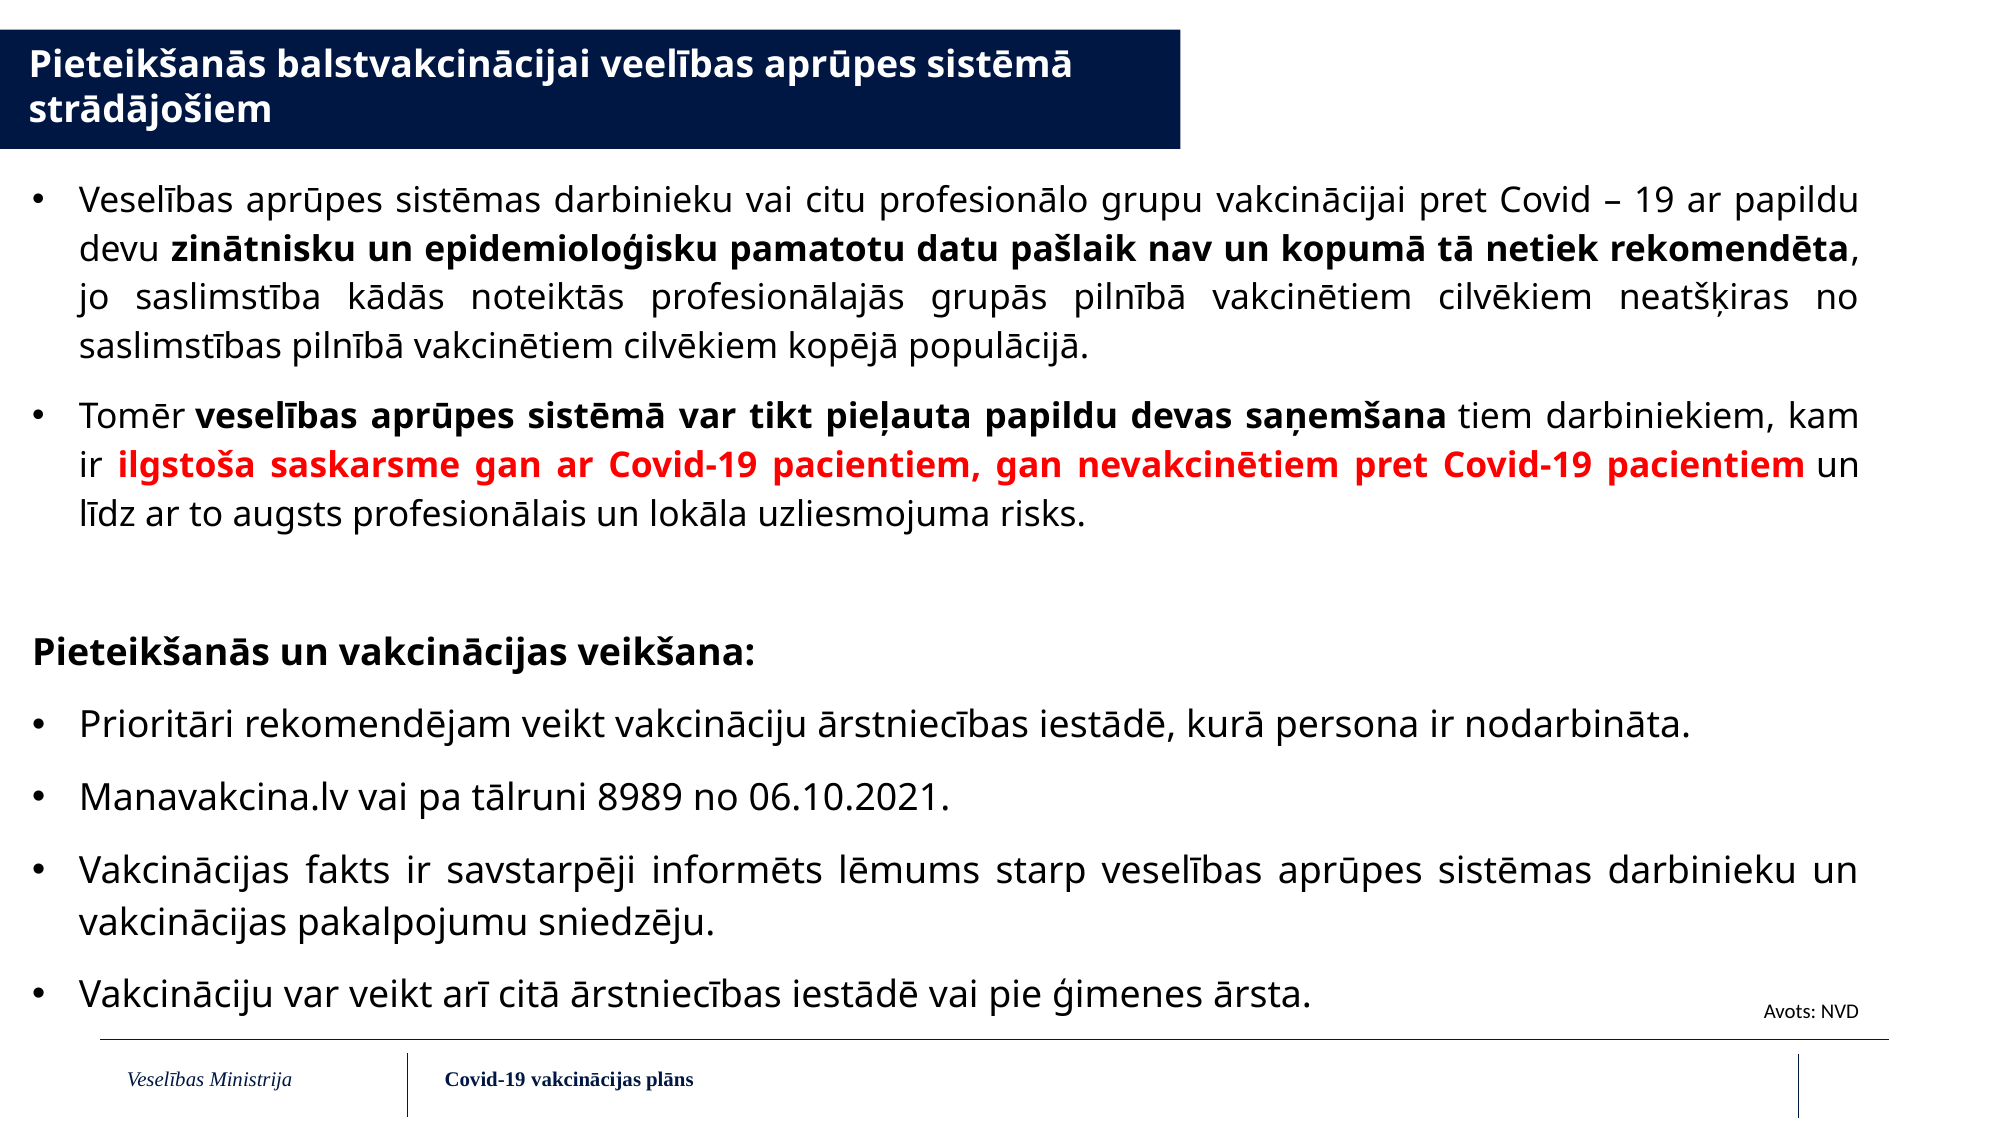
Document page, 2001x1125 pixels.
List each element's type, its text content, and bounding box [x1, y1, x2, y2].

text_box [0, 29, 1181, 150]
text_box Pieteikšanās balstvakcinācijai veelības aprūpes sistēmā strādājošiem [13, 32, 1130, 138]
text_box Veselības aprūpes sistēmas darbinieku vai citu profesionālo grupu vakcinācijai pret Covid – 19 ar papildu devu zinātnisku un epidemioloģisku pamatotu datu pašlaik nav un kopumā tā netiek rekomendēta, jo saslimstība kādās noteiktās profesionālajās grupās pilnībā vakcinētiem cilvēkiem neatšķiras no saslimstības pilnībā vakcinētiem cilvēkiem kopējā populācijā. Tomēr veselības aprūpes sistēmā var tikt pieļauta papildu devas saņemšana tiem darbiniekiem, kam ir ilgstoša saskarsme gan ar Covid-19 pacientiem, gan nevakcinētiem pret Covid-19 pacientiem un līdz ar to augsts profesionālais un lokāla uzliesmojuma risks. Pieteikšanās un vakcinācijas veikšana: Prioritāri rekomendējam veikt vakcināciju ārstniecības iestādē, kurā persona ir nodarbināta. Manavakcina.lv vai pa tālruni 8989 no 06.10.2021. Vakcinācijas fakts ir savstarpēji informēts lēmums starp veselības aprūpes sistēmas darbinieku un vakcinācijas pakalpojumu sniedzēju. Vakcināciju var veikt arī citā ārstniecības iestādē vai pie ģimenes ārsta. [17, 163, 1875, 1125]
